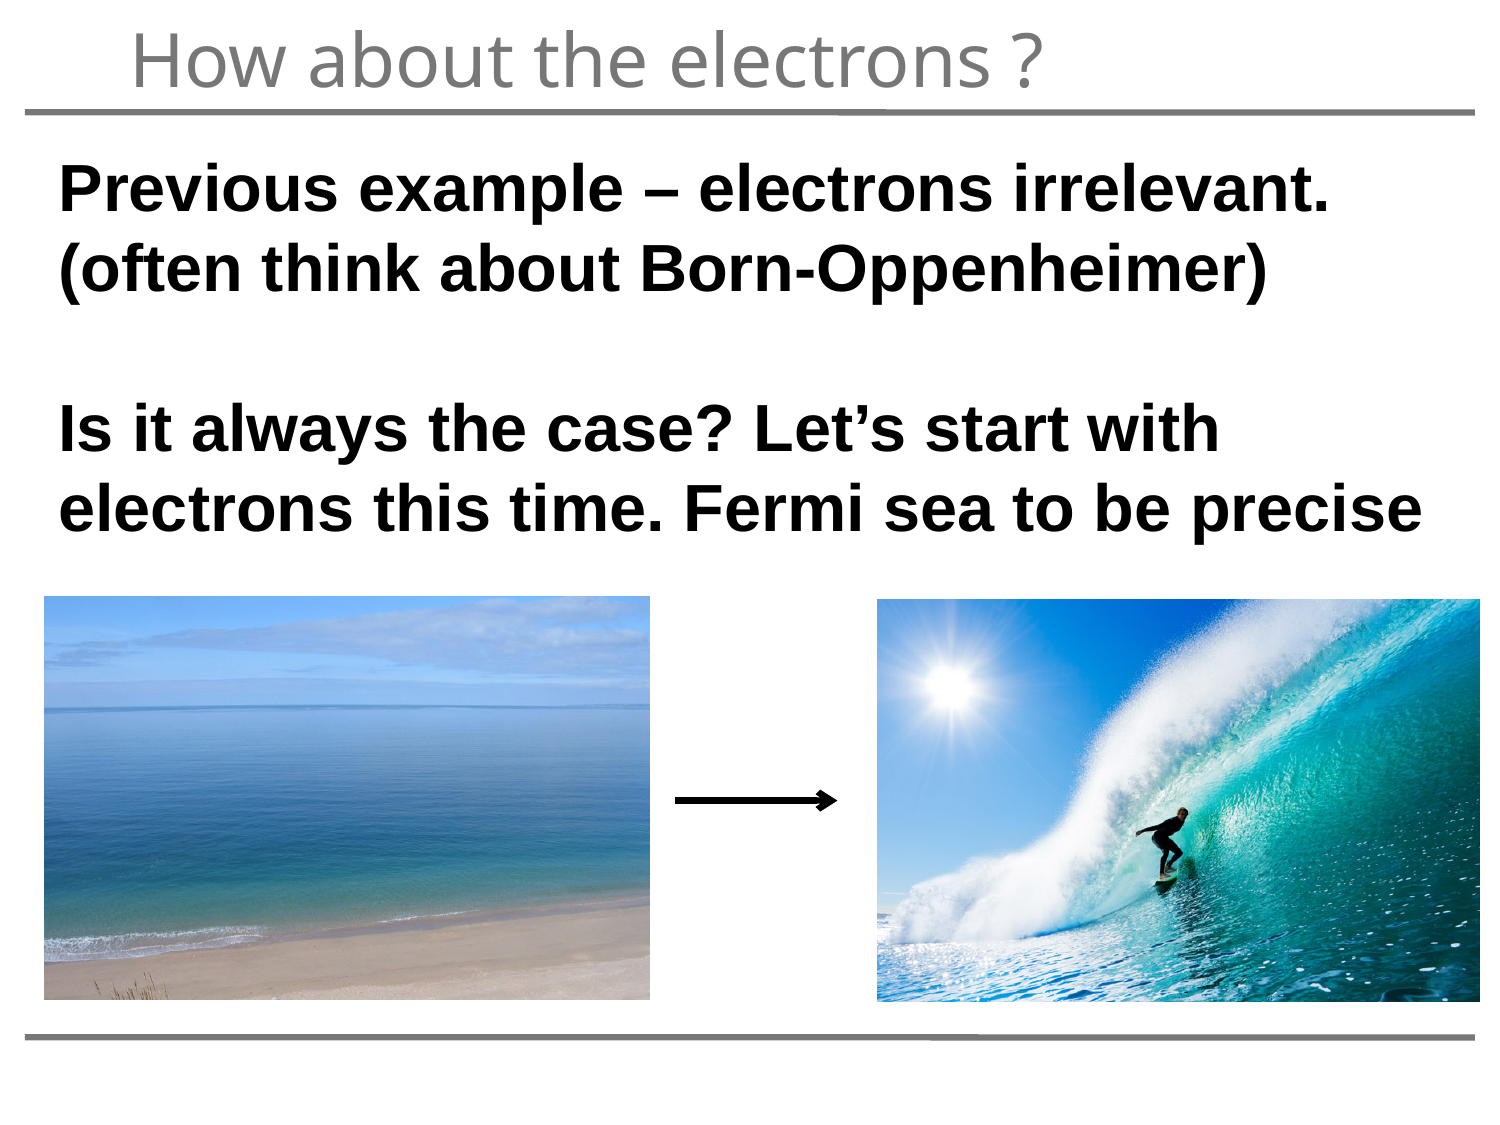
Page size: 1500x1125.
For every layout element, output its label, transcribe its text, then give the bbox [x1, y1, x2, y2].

picture [1450, 994, 1481, 1002]
picture [1232, 997, 1242, 1002]
picture [44, 596, 651, 1001]
picture [877, 599, 1481, 1002]
text_box How about the electrons ? [114, 4, 1060, 110]
text_box Previous example – electrons irrelevant. (often think about Born-Oppenheimer) Is it always the case? Let’s start with electrons this time. Fermi sea to be precise [43, 137, 1440, 552]
